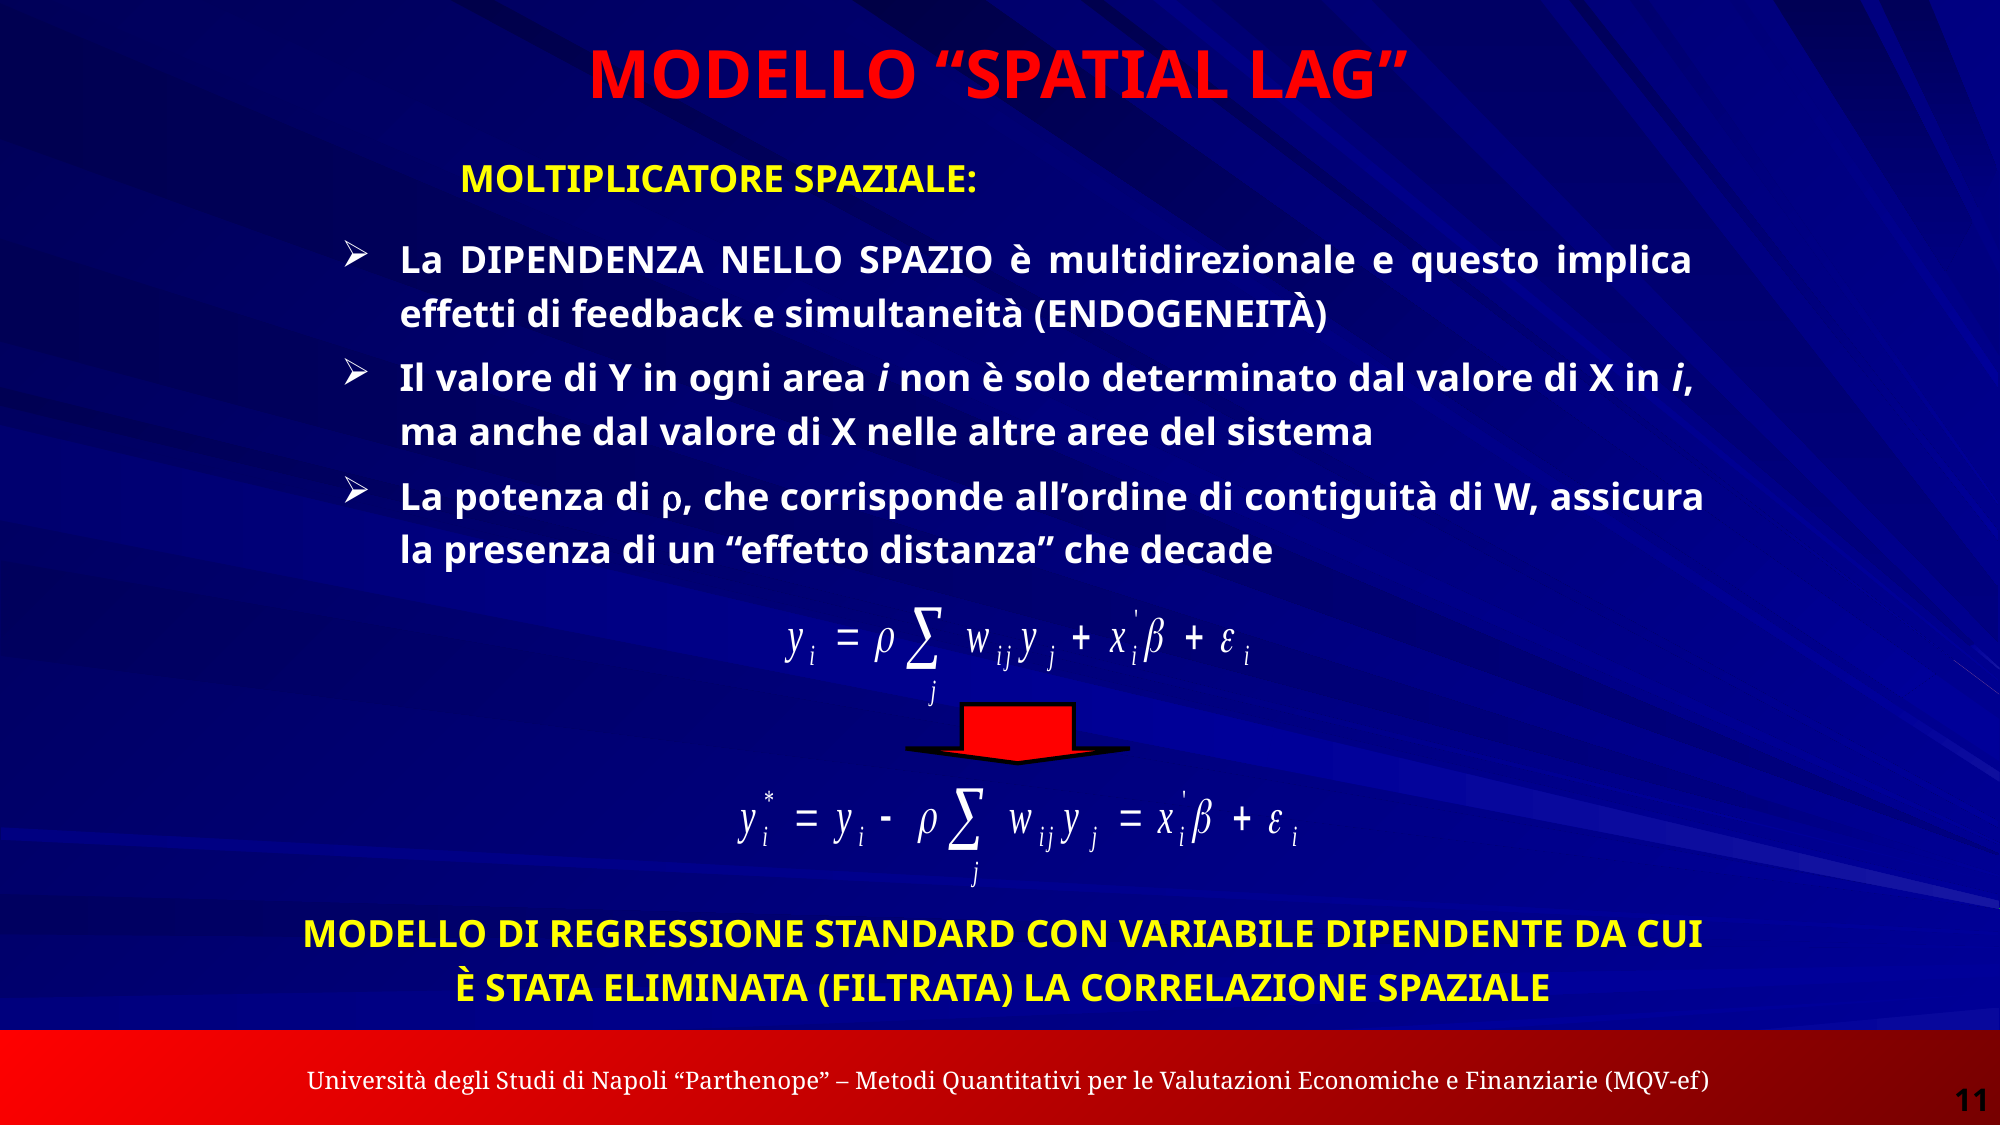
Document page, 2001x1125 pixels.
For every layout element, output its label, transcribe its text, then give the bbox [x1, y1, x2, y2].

text_box Università degli Studi di Napoli “Parthenope” – Metodi Quantitativi per le Valutazioni Economiche e Finanziarie (MQV-ef) Analisi dei Dati Spaziali per le Applicazioni Economiche – Gennaro Punzo [0, 1030, 2000, 1125]
text_box MODELLO DI REGRESSIONE STANDARD CON VARIABILE DIPENDENTE DA CUI È STATA ELIMINATA (FILTRATA) LA CORRELAZIONE SPAZIALE [279, 893, 1727, 1016]
text_box La potenza di r, che corrisponde all’ordine di contiguità di W, assicura la presenza di un “effetto distanza” che decade [326, 456, 1721, 579]
text_box Il valore di Y in ogni area i non è solo determinato dal valore di X in i, ma anche dal valore di X nelle altre aree del sistema [326, 337, 1709, 456]
text_box MOLTIPLICATORE SPAZIALE: [444, 143, 1154, 208]
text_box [728, 778, 1306, 894]
text_box 11 [1939, 1072, 2000, 1125]
text_box [905, 720, 1130, 764]
text_box MODELLO “SPATIAL LAG” [323, 7, 1674, 138]
text_box La DIPENDENZA NELLO SPAZIO è multidirezionale e questo implica effetti di feedback e simultaneità (ENDOGENEITÀ) [326, 219, 1709, 337]
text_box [775, 597, 1260, 713]
